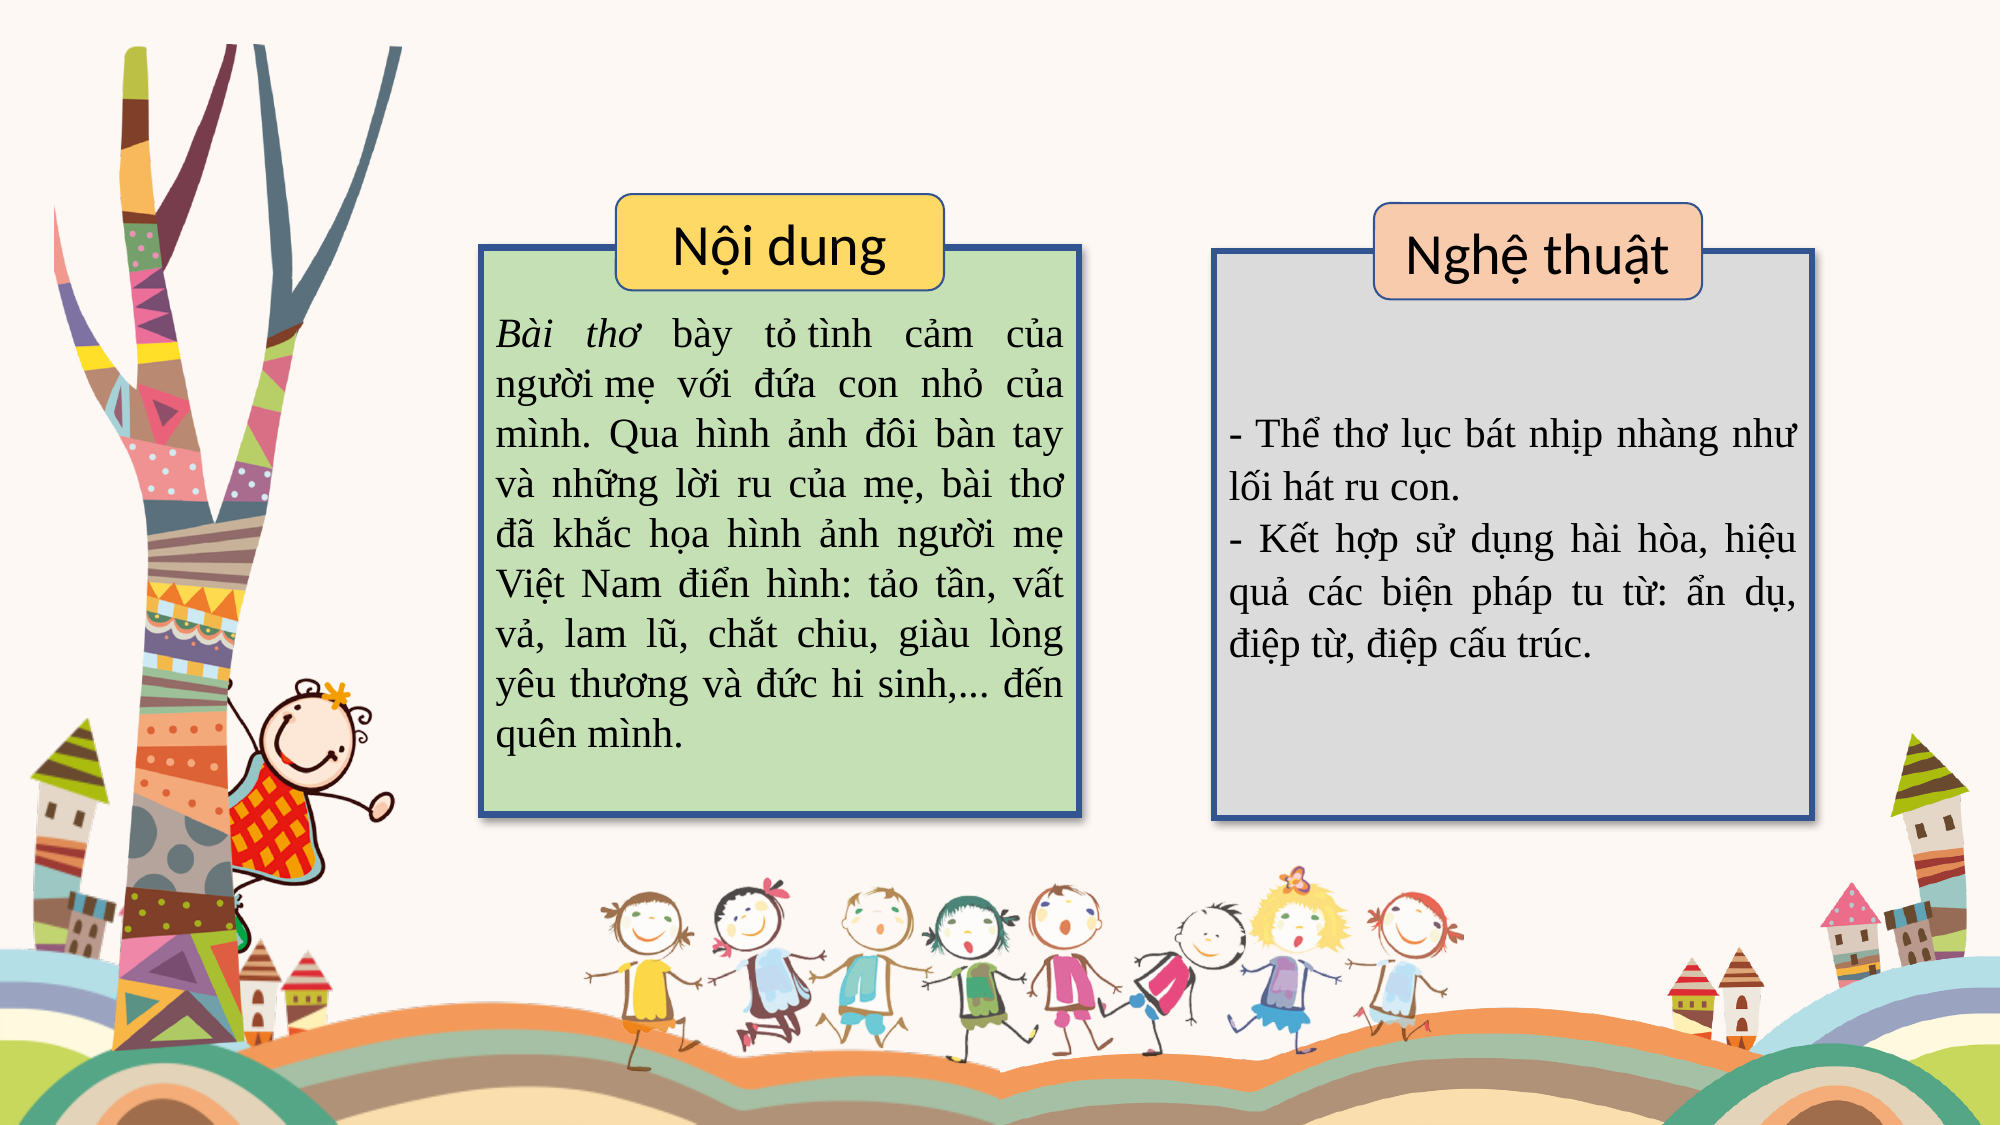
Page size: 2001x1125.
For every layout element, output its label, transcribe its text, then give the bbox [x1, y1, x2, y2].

text_box Bài thơ bày tỏ tình cảm của người mẹ với đứa con nhỏ của mình. Qua hình ảnh đôi bàn tay và những lời ru của mẹ, bài thơ đã khắc họa hình ảnh người mẹ Việt Nam điển hình: tảo tần, vất vả, lam lũ, chắt chiu, giàu lòng yêu thương và đức hi sinh,... đến quên mình. [480, 246, 1080, 733]
text_box - Thể thơ lục bát nhịp nhàng như lối hát ru con. - Kết hợp sử dụng hài hòa, hiệu quả các biện pháp tu từ: ẩn dụ, điệp từ, điệp cấu trúc. [1213, 250, 1813, 733]
picture [0, 44, 2000, 1125]
text_box Nghệ thuật [1372, 201, 1704, 301]
text_box Nội dung [614, 193, 946, 292]
